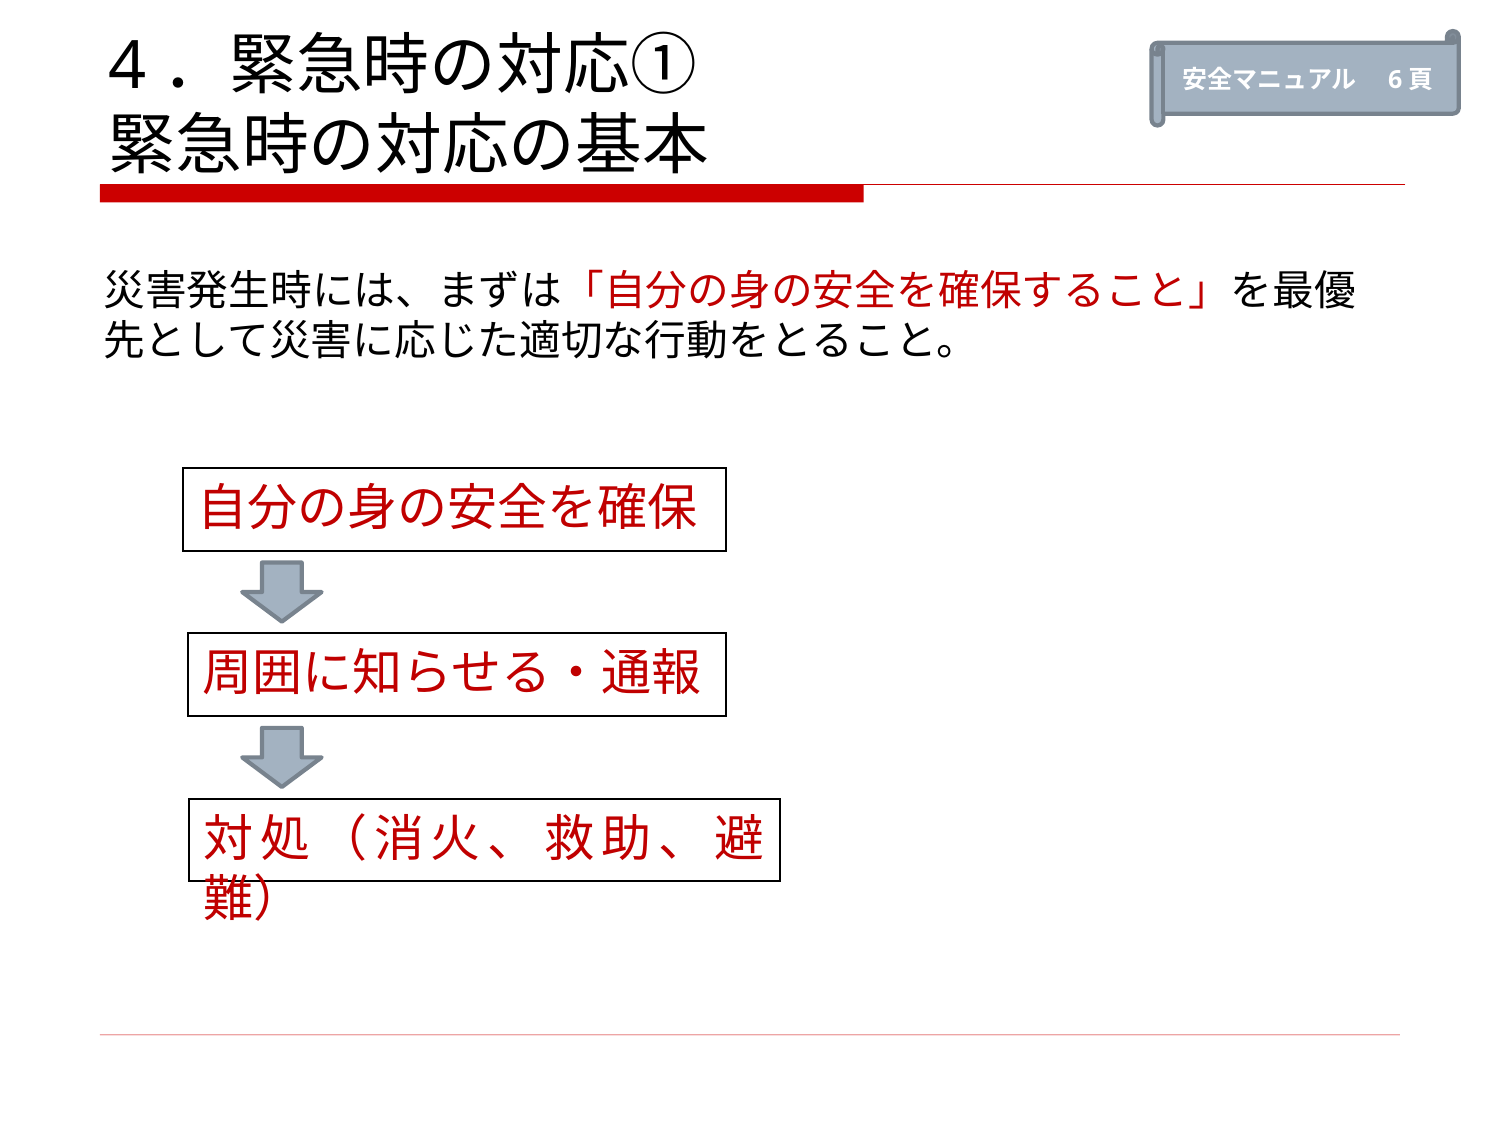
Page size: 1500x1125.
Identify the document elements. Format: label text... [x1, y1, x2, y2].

text_box 周囲に知らせる・通報 [188, 633, 727, 716]
text_box 自分の身の安全を確保 [183, 467, 727, 551]
text_box [240, 560, 324, 624]
text_box 対処（消火、救助、避難） [189, 798, 780, 882]
text_box [240, 725, 324, 789]
text_box 災害発生時には、まずは「自分の身の安全を確保すること」を最優先として災害に応じた適切な行動をとること。 [88, 231, 1400, 372]
text_box 4．緊急時の対応① 緊急時の対応の基本 [93, 66, 1407, 189]
text_box 安全マニュアル 6頁 [1149, 28, 1461, 116]
